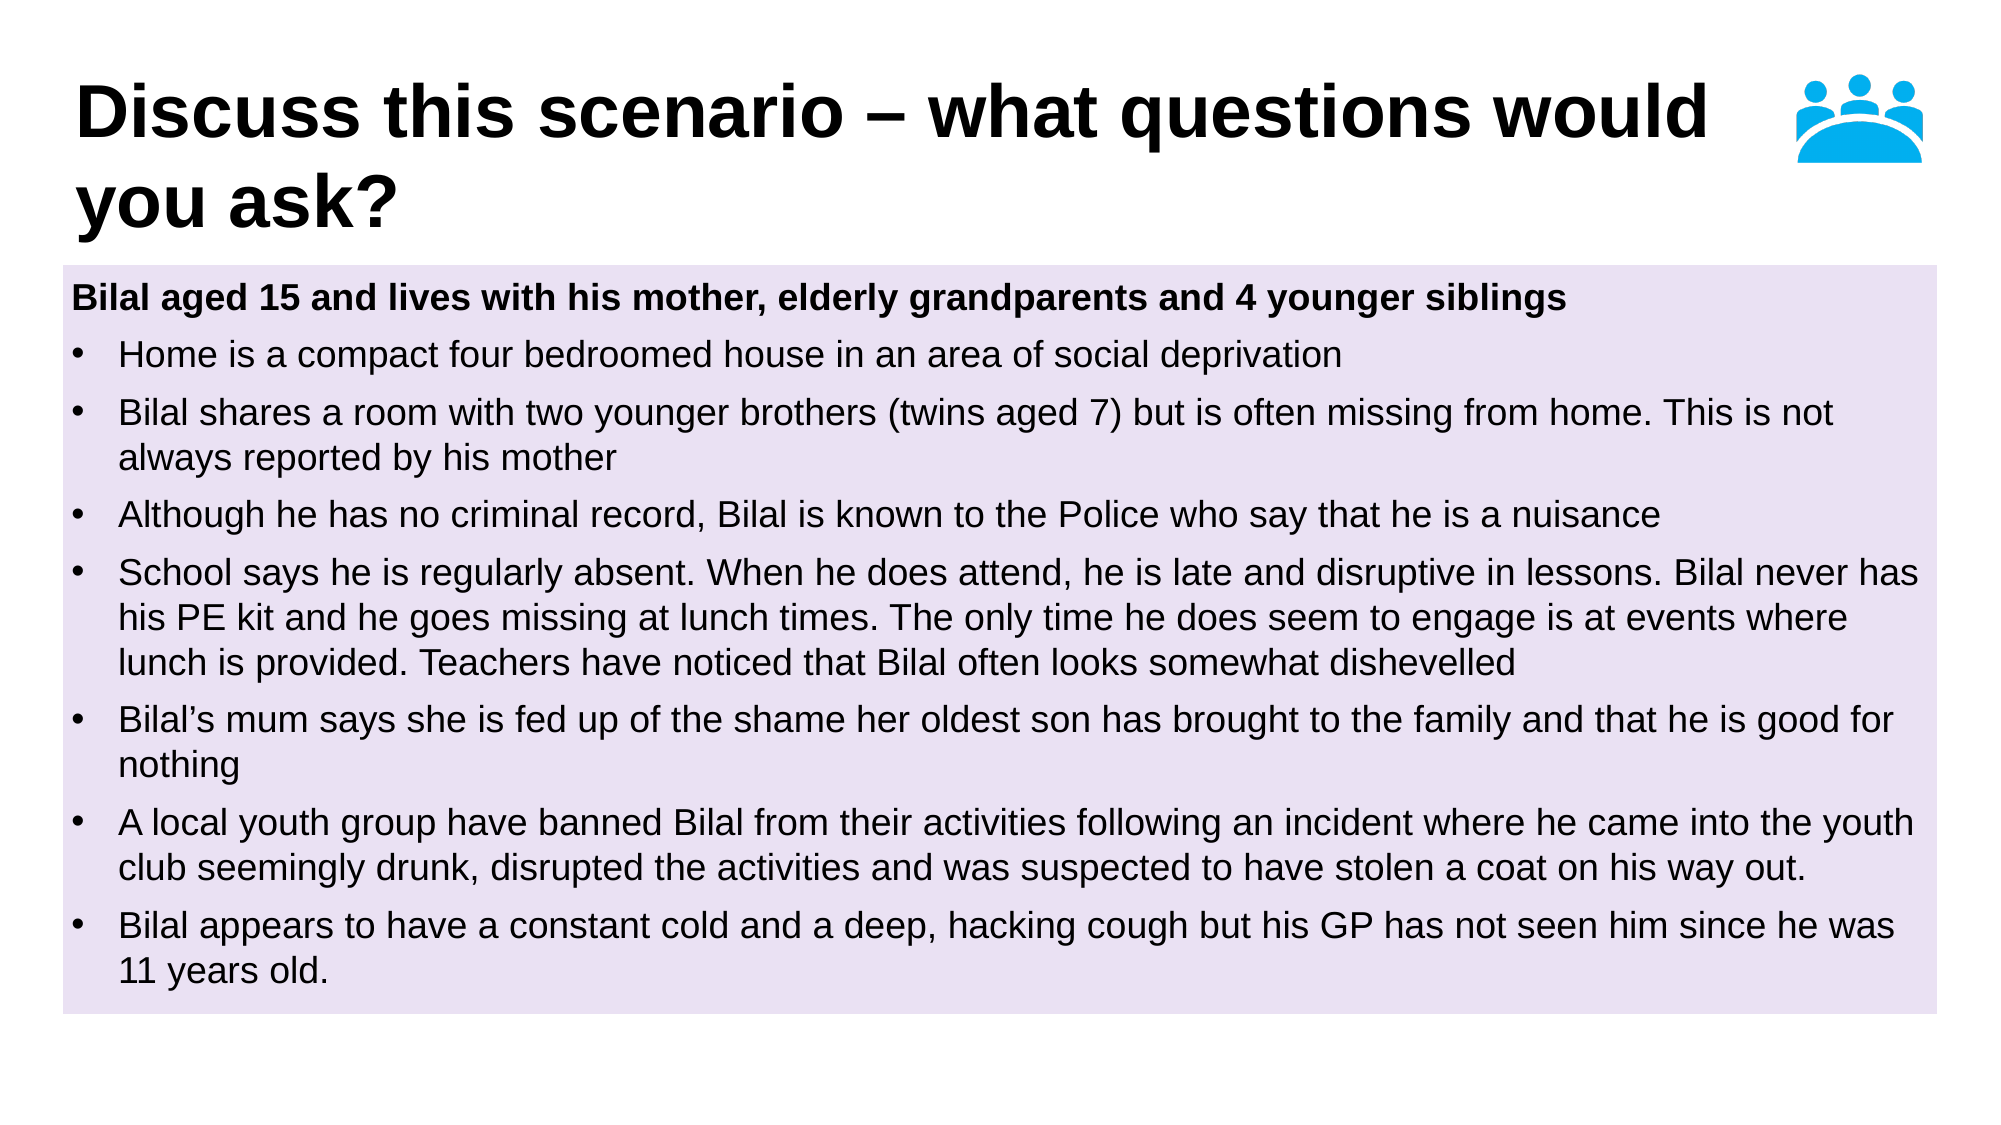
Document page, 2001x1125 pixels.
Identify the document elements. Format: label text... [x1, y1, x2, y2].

text_box Bilal aged 15 and lives with his mother, elderly grandparents and 4 younger siblings Home is a compact four bedroomed house in an area of social deprivation Bilal shares a room with two younger brothers (twins aged 7) but is often missing from home. This is not always reported by his mother Although he has no criminal record, Bilal is known to the Police who say that he is a nuisance School says he is regularly absent. When he does attend, he is late and disruptive in lessons. Bilal never has his PE kit and he goes missing at lunch times. The only time he does seem to engage is at events where lunch is provided. Teachers have noticed that Bilal often looks somewhat dishevelled Bilal’s mum says she is fed up of the shame her oldest son has brought to the family and that he is good for nothing A local youth group have banned Bilal from their activities following an incident where he came into the youth club seemingly drunk, disrupted the activities and was suspected to have stolen a coat on his way out. Bilal appears to have a constant cold and a deep, hacking cough but his GP has not seen him since he was 11 years old. [65, 266, 1935, 1012]
picture [1784, 43, 1935, 194]
text_box Discuss this scenario – what questions would you ask? [60, 54, 1761, 337]
